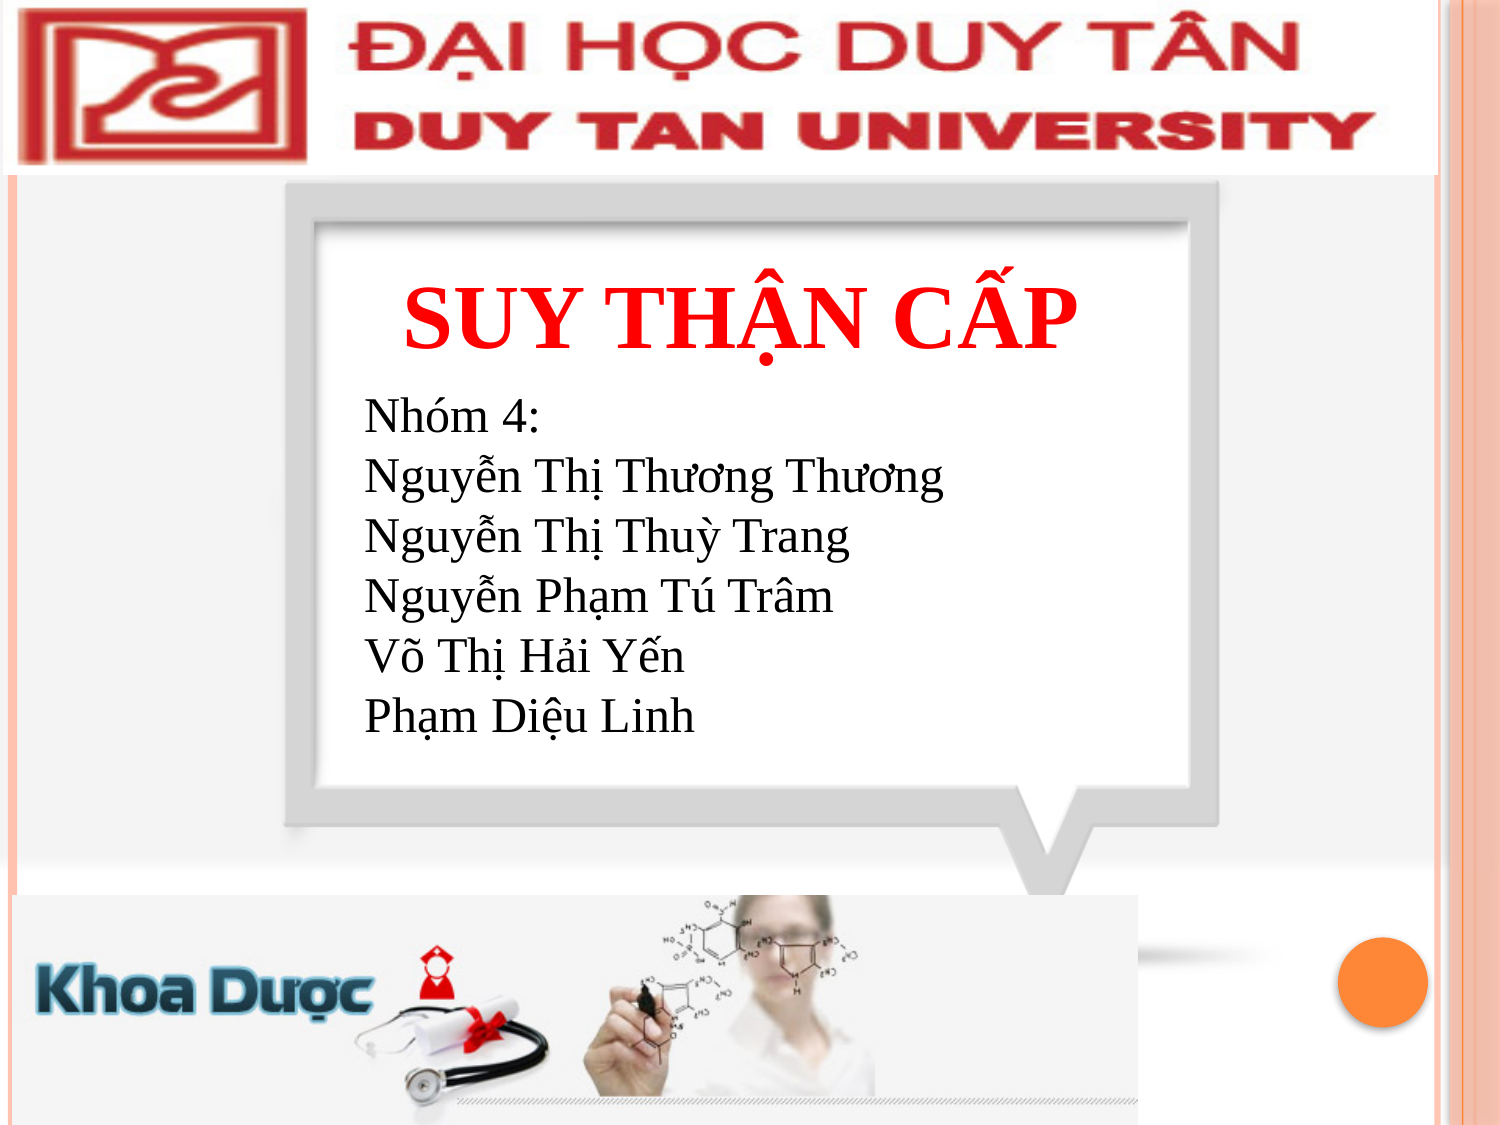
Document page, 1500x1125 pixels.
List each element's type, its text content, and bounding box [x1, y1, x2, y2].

picture [1441, 0, 1449, 1125]
picture [0, 0, 1438, 1125]
text_box Nhóm 4: Nguyễn Thị Thương Thương Nguyễn Thị Thuỳ Trang Nguyễn Phạm Tú Trâm Võ Thị Hải Yến Phạm Diệu Linh [350, 374, 1138, 750]
text_box SUY THẬN CẤP [262, 249, 1222, 375]
